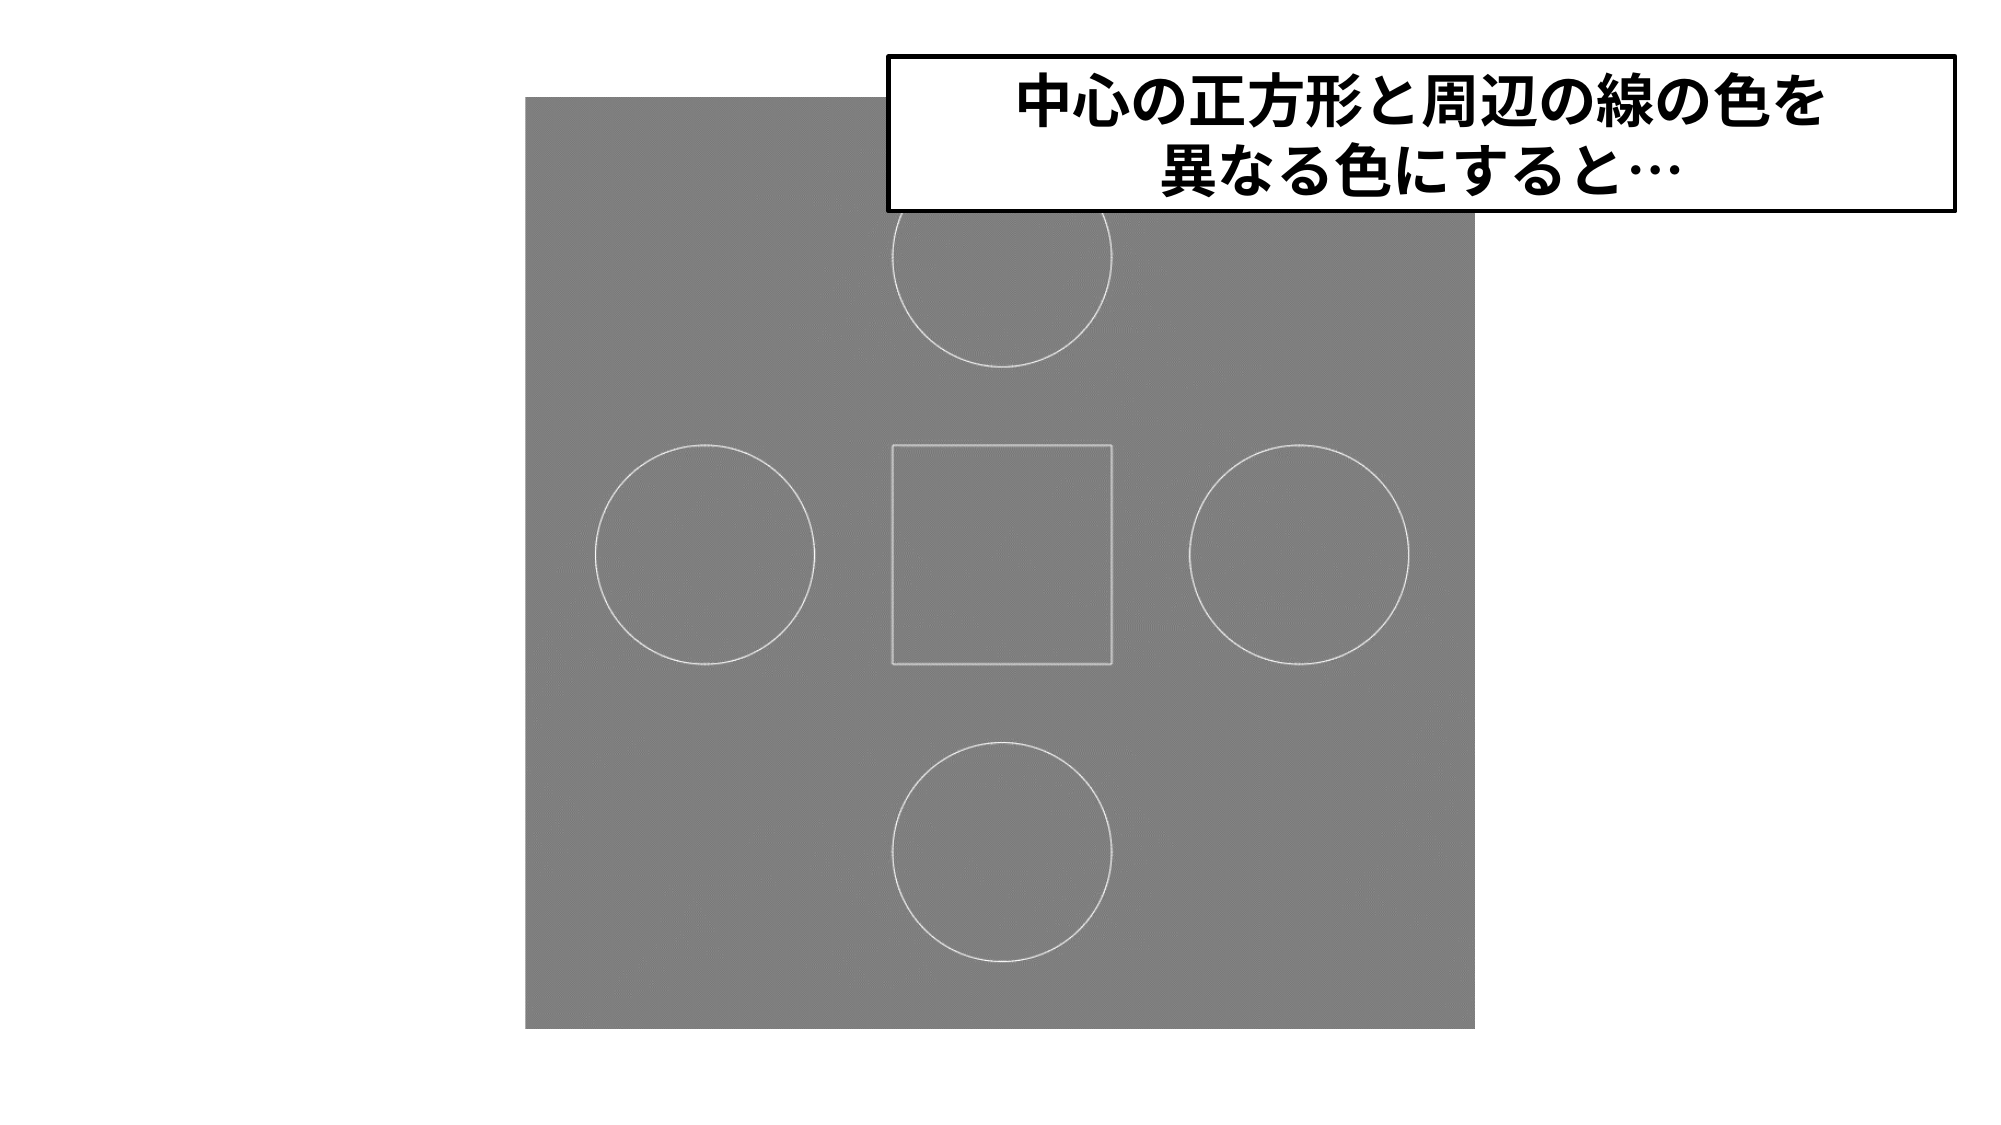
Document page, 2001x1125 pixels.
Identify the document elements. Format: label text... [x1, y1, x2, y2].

text_box 中心の正方形と周辺の線の色を 異なる色にすると… [888, 56, 1956, 212]
picture [525, 96, 1475, 1029]
